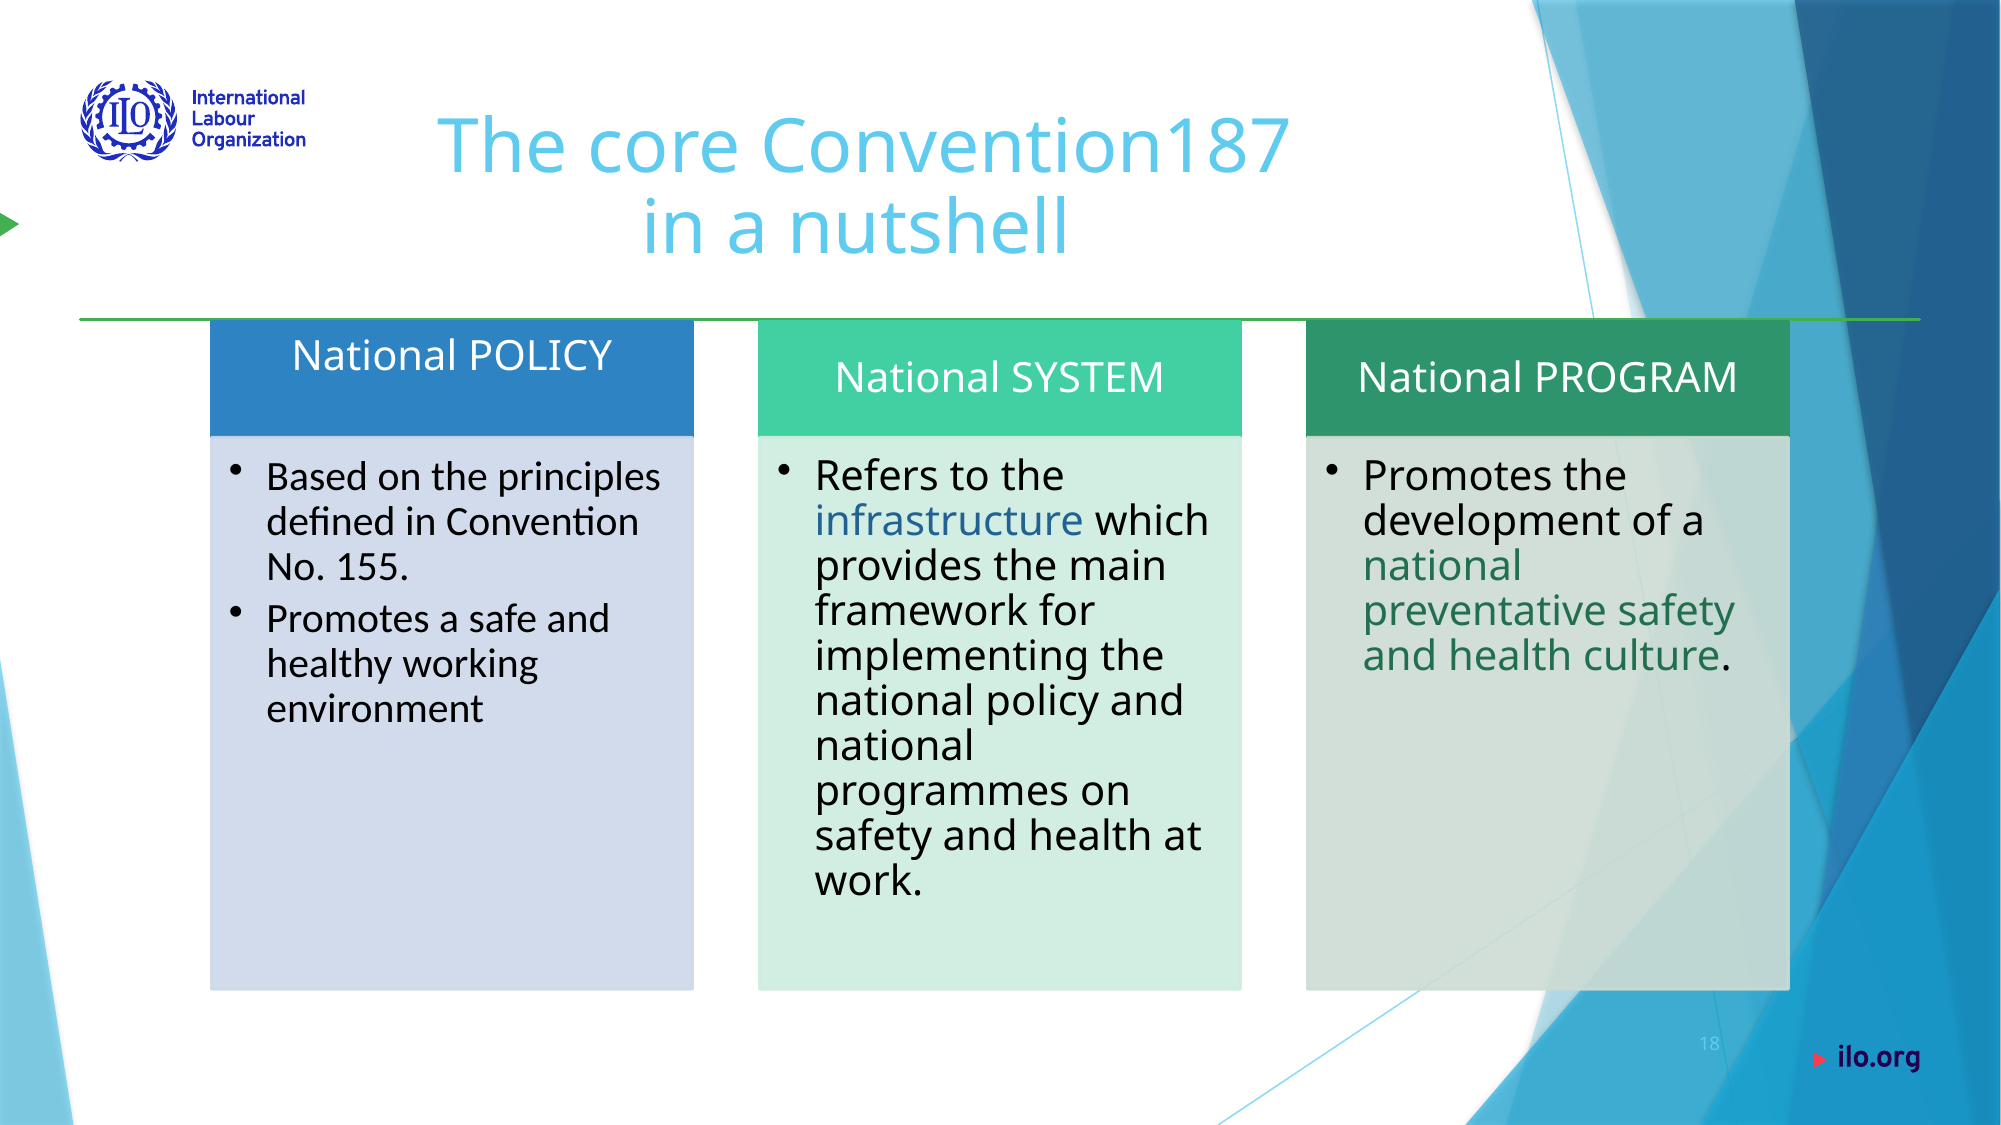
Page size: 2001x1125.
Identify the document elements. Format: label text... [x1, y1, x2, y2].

slide_number 18 [1623, 1014, 1736, 1075]
title The core Convention187 in a nutshell [374, 99, 1357, 281]
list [210, 319, 1790, 992]
